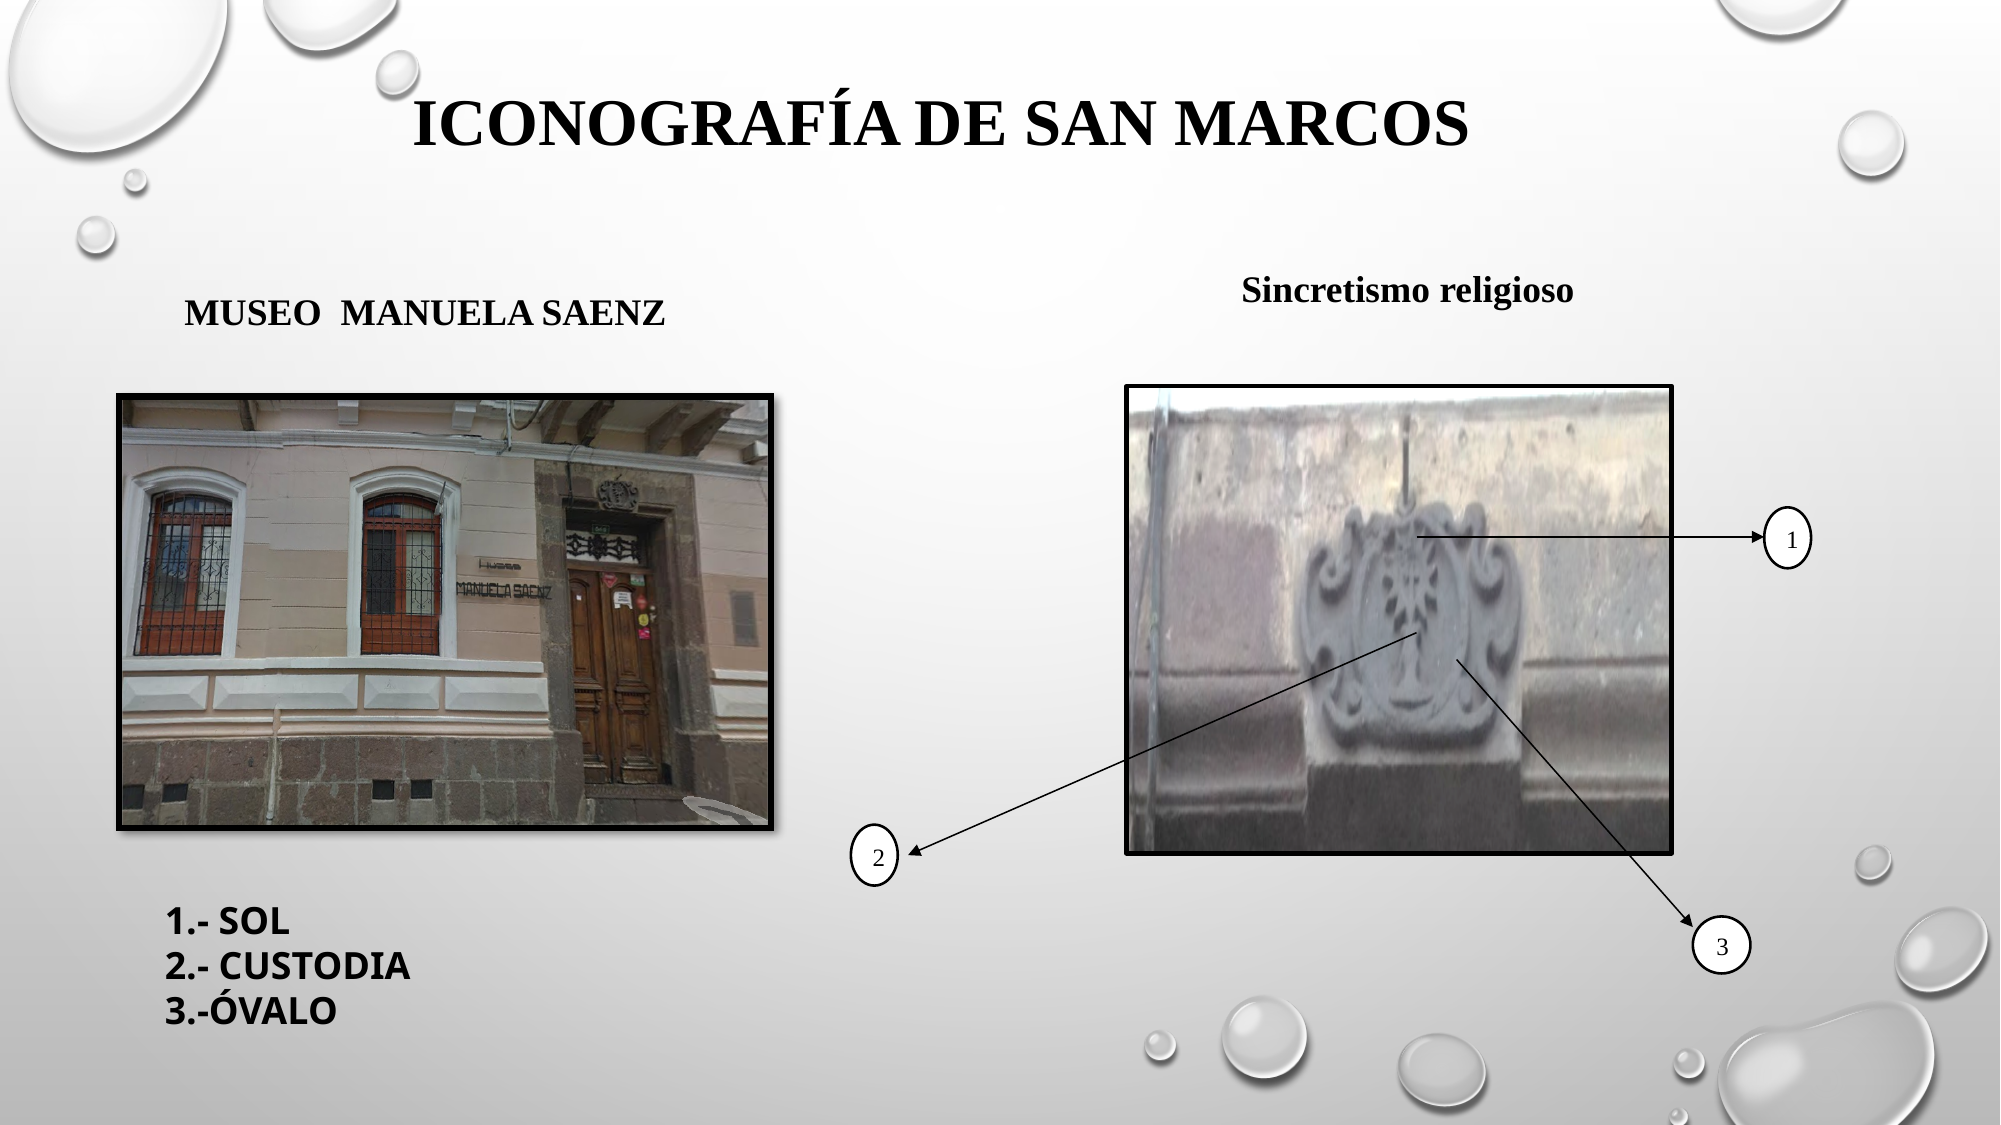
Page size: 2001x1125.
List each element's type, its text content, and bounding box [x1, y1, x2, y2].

text_box 3 [1691, 915, 1752, 975]
text_box ICONOGRAFÍA DE SAN MARCOS [397, 66, 1487, 167]
picture [0, 0, 2000, 1125]
text_box 2 [849, 823, 900, 887]
text_box 1.- SOL 2.- CUSTODIA 3.-ÓVALO [150, 889, 426, 1040]
text_box 1 [1763, 506, 1813, 570]
text_box MUSEO MANUELA SAENZ [169, 257, 682, 341]
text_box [907, 632, 1417, 856]
text_box Sincretismo religioso [1226, 257, 1600, 318]
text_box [1456, 659, 1693, 928]
